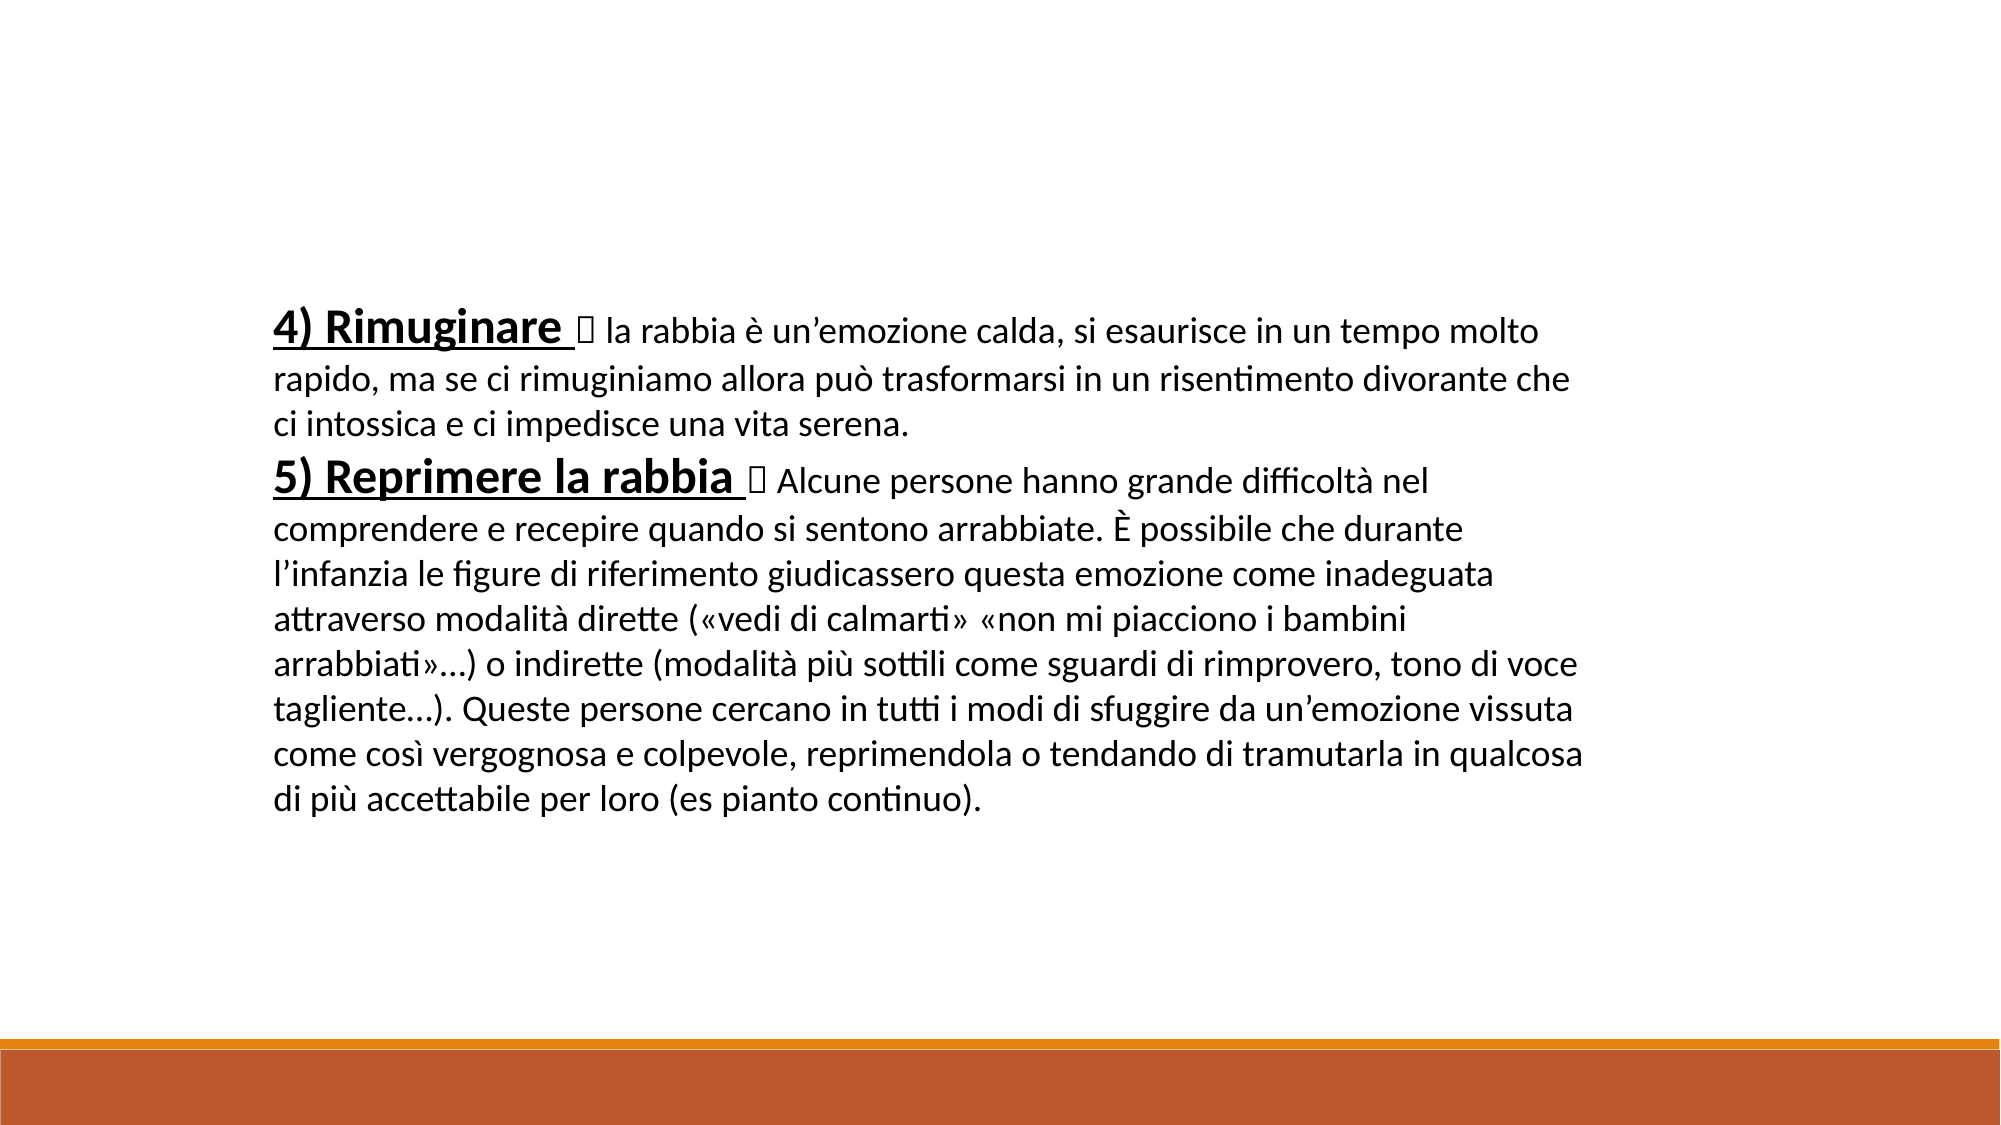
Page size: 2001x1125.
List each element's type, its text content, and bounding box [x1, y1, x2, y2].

text_box 4) Rimuginare  la rabbia è un’emozione calda, si esaurisce in un tempo molto rapido, ma se ci rimuginiamo allora può trasformarsi in un risentimento divorante che ci intossica e ci impedisce una vita serena. 5) Reprimere la rabbia  Alcune persone hanno grande difficoltà nel comprendere e recepire quando si sentono arrabbiate. È possibile che durante l’infanzia le figure di riferimento giudicassero questa emozione come inadeguata attraverso modalità dirette («vedi di calmarti» «non mi piacciono i bambini arrabbiati»…) o indirette (modalità più sottili come sguardi di rimprovero, tono di voce tagliente…). Queste persone cercano in tutti i modi di sfuggire da un’emozione vissuta come così vergognosa e colpevole, reprimendola o tendando di tramutarla in qualcosa di più accettabile per loro (es pianto continuo). [258, 286, 1601, 826]
